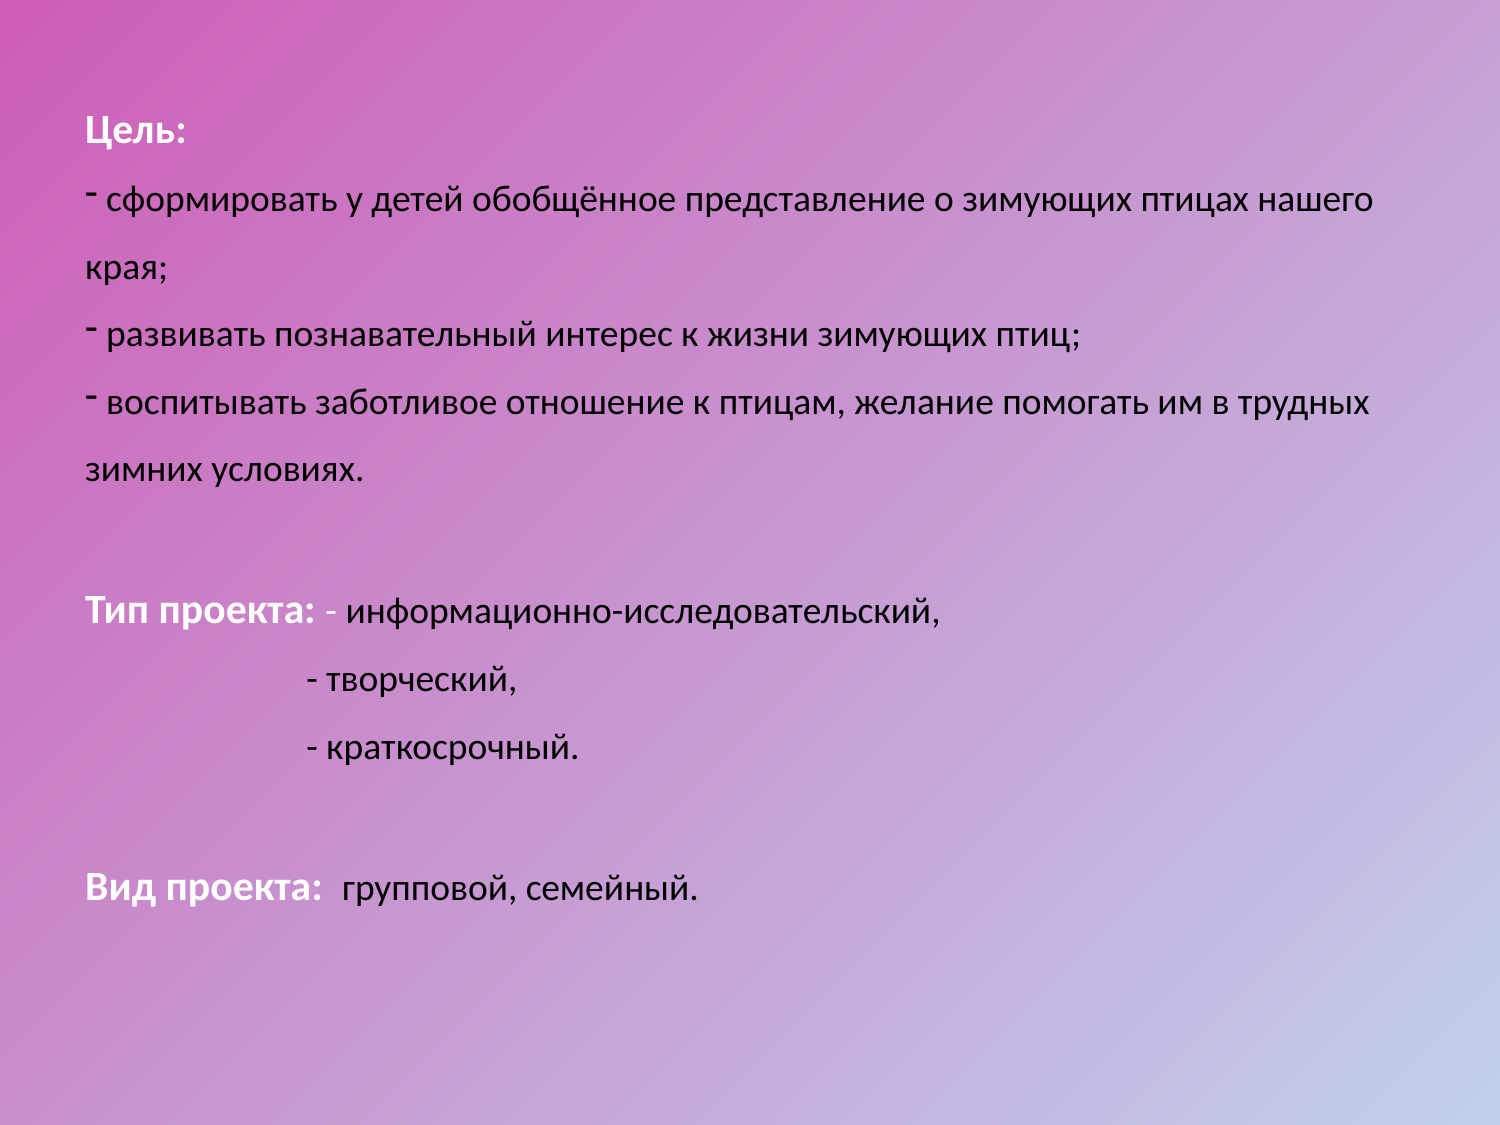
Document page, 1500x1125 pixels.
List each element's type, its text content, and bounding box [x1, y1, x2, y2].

text_box Цель: сформировать у детей обобщённое представление о зимующих птицах нашего края; развивать познавательный интерес к жизни зимующих птиц; воспитывать заботливое отношение к птицам, желание помогать им в трудных зимних условиях. Тип проекта: - информационно-исследовательский, - творческий, - краткосрочный. Вид проекта: групповой, семейный. [70, 94, 1407, 962]
